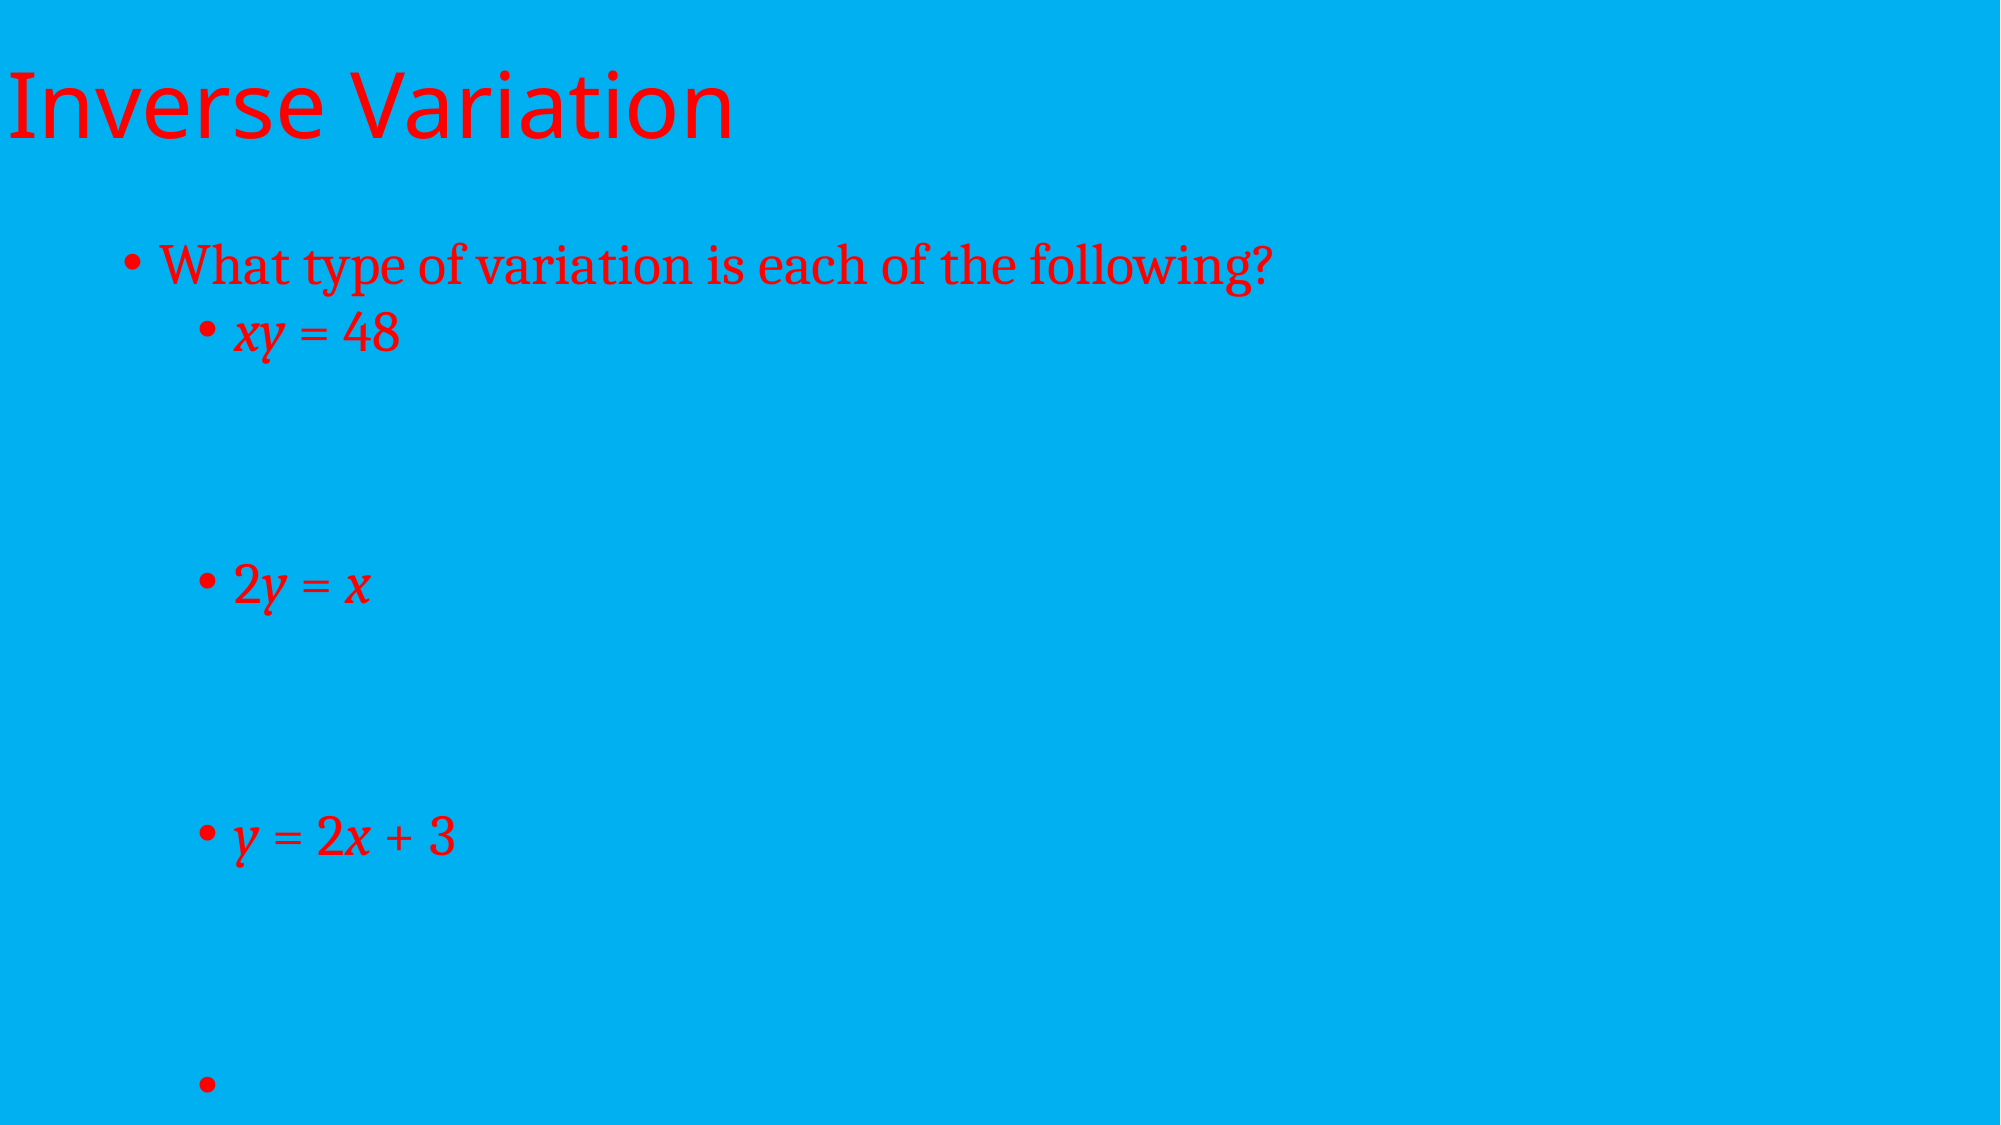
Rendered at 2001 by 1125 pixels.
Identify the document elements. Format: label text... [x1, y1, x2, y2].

title Inverse Variation [0, 0, 2000, 218]
